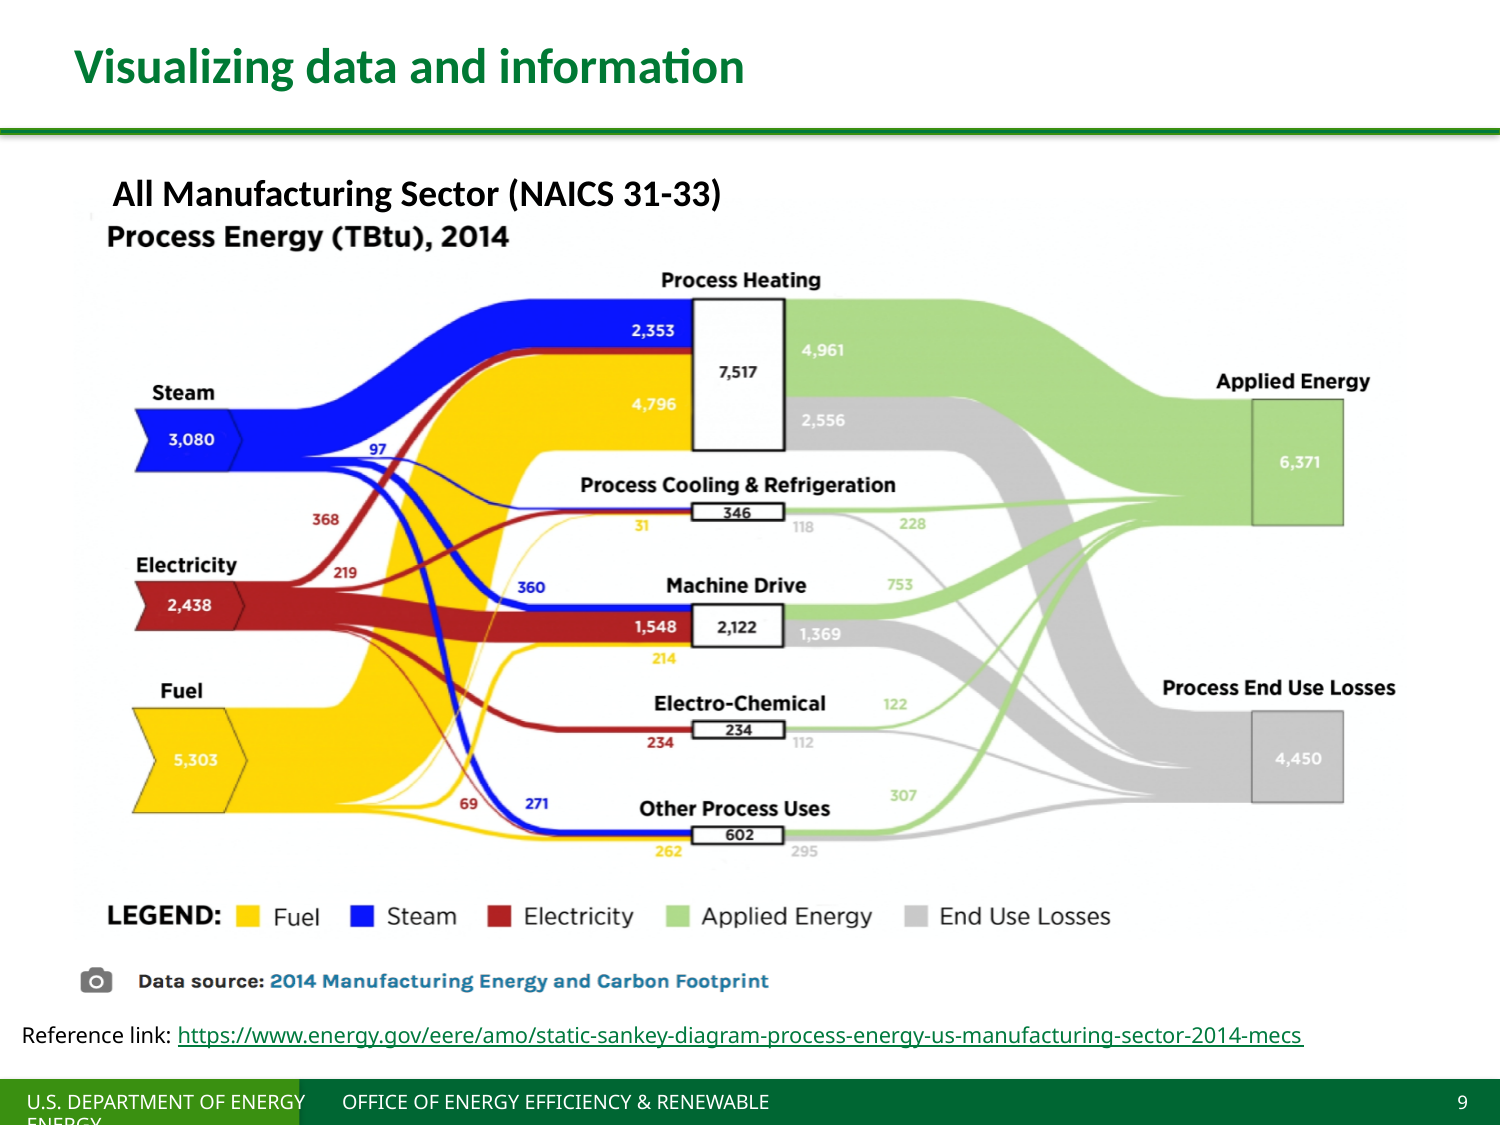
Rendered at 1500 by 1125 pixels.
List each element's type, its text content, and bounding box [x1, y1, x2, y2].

text_box All Manufacturing Sector (NAICS 31-33) [97, 161, 796, 197]
text_box Reference link: https://www.energy.gov/eere/amo/static-sankey-diagram-process-energy-us-manufacturing-sector-2014-mecs [6, 1014, 1319, 1059]
picture [35, 198, 1408, 1015]
title Visualizing data and information [59, 0, 1491, 128]
